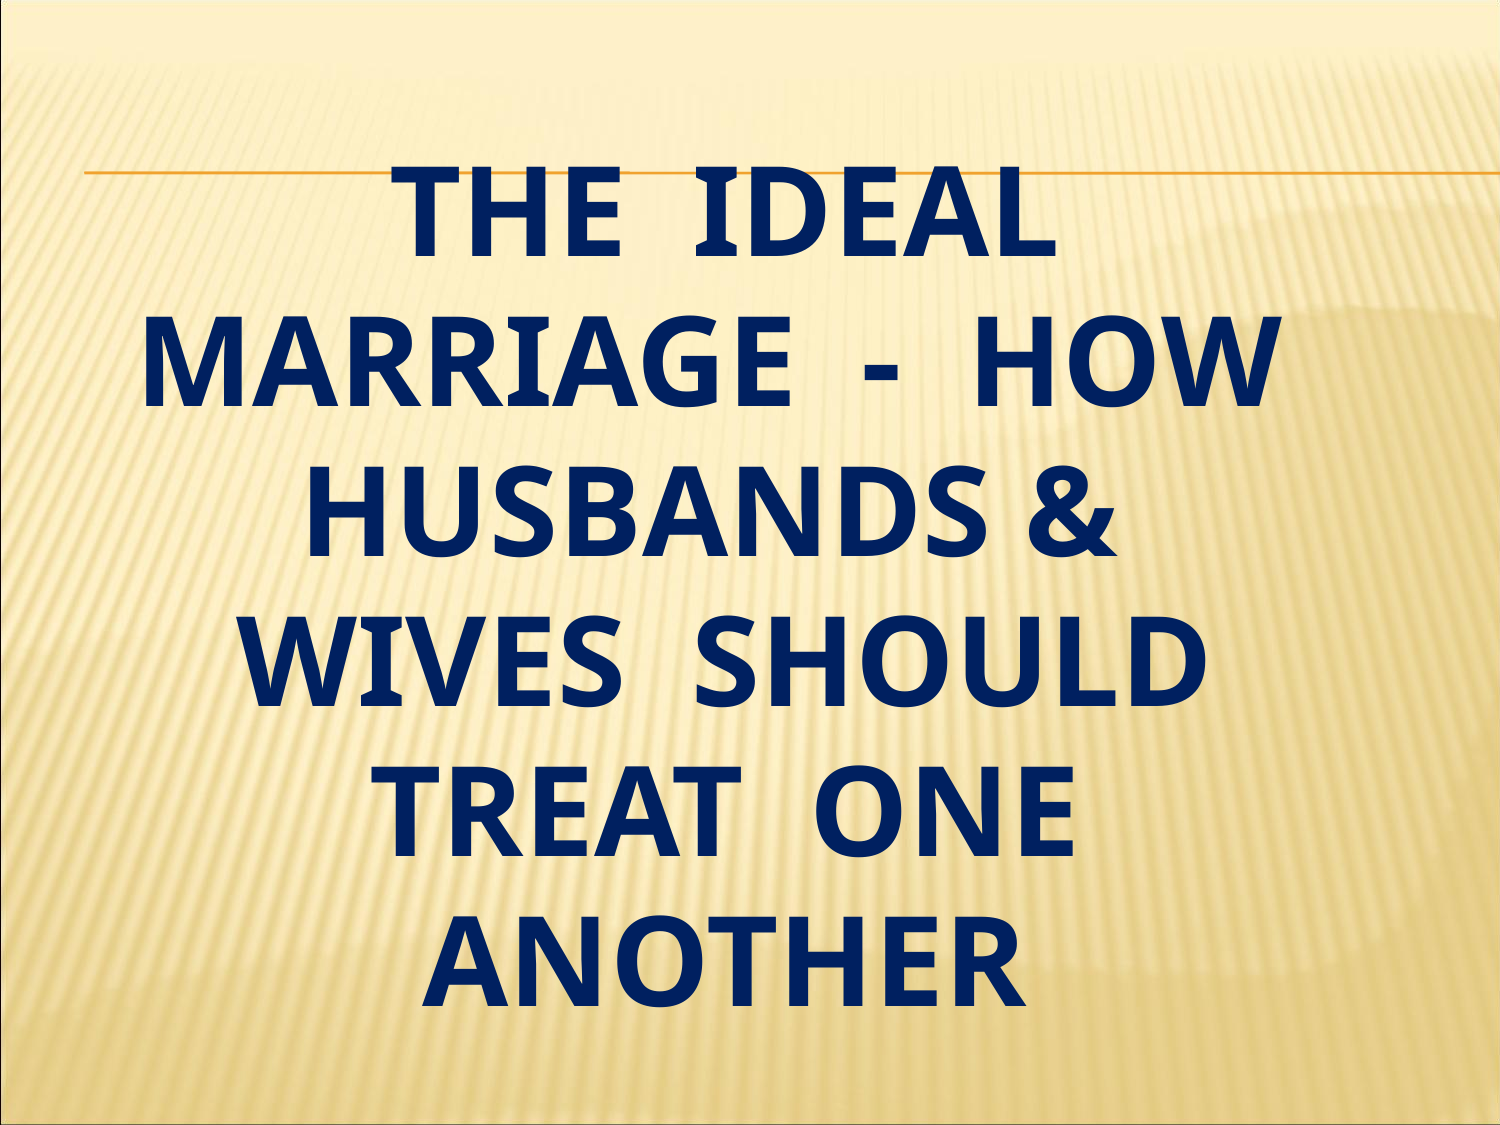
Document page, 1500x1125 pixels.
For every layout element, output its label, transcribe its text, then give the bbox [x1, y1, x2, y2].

picture [0, 0, 1500, 1125]
title the ideal marriage - how husbands & wives should treat one another [87, 187, 1363, 975]
